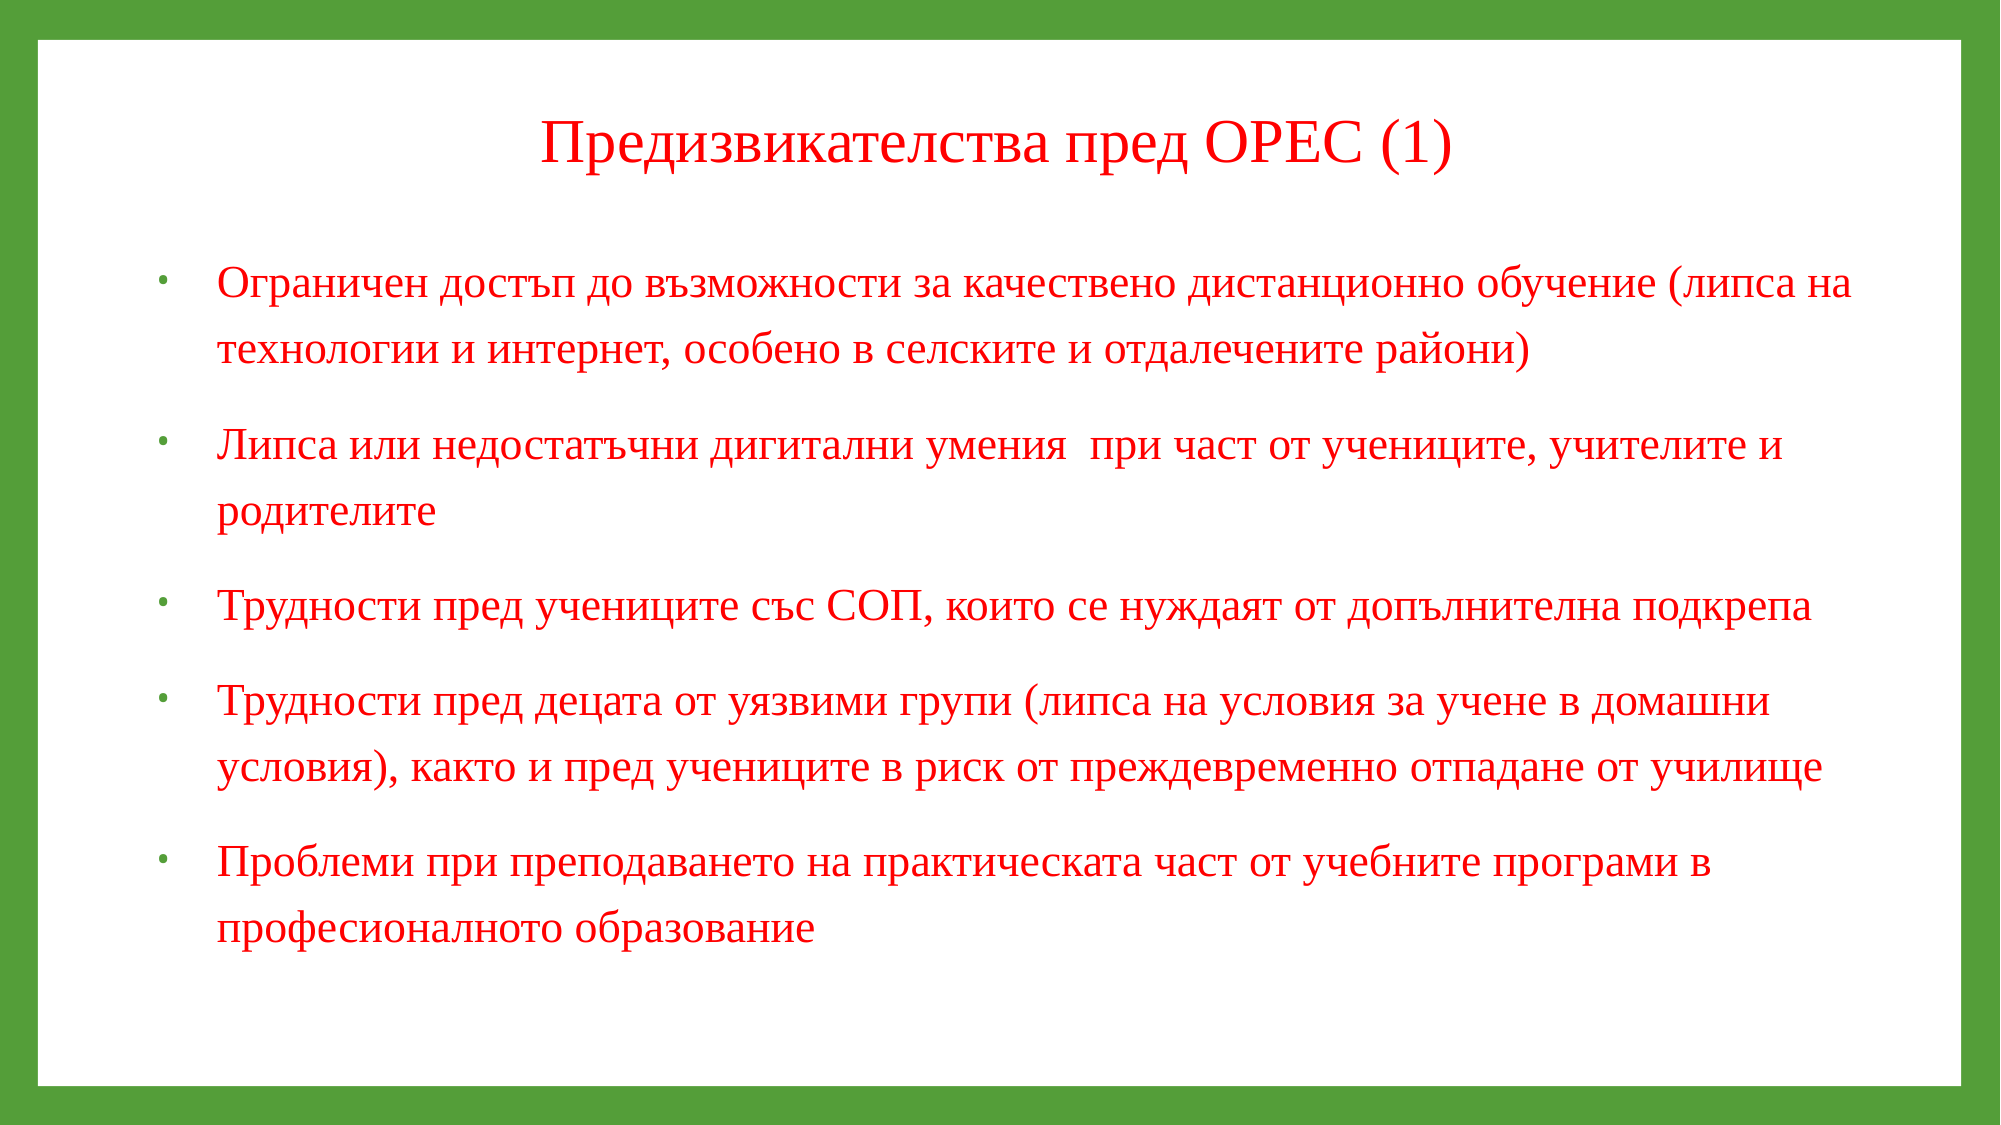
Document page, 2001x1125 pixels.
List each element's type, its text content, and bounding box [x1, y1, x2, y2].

title Предизвикателства пред ОРЕС (1) [187, 71, 1808, 213]
list Ограничен достъп до възможности за качествено дистанционно обучение (липса на технологии и интернет, особено в селските и отдалечените райони) Липса или недостатъчни дигитални умения при част от учениците, учителите и родителите Трудности пред учениците със СОП, които се нуждаят от допълнителна подкрепа Трудности пред децата от уязвими групи (липса на условия за учене в домашни условия), както и пред учениците в риск от преждевременно отпадане от училище Проблеми при преподаването на практическата част от учебните програми в професионалното образование [126, 233, 1893, 1000]
